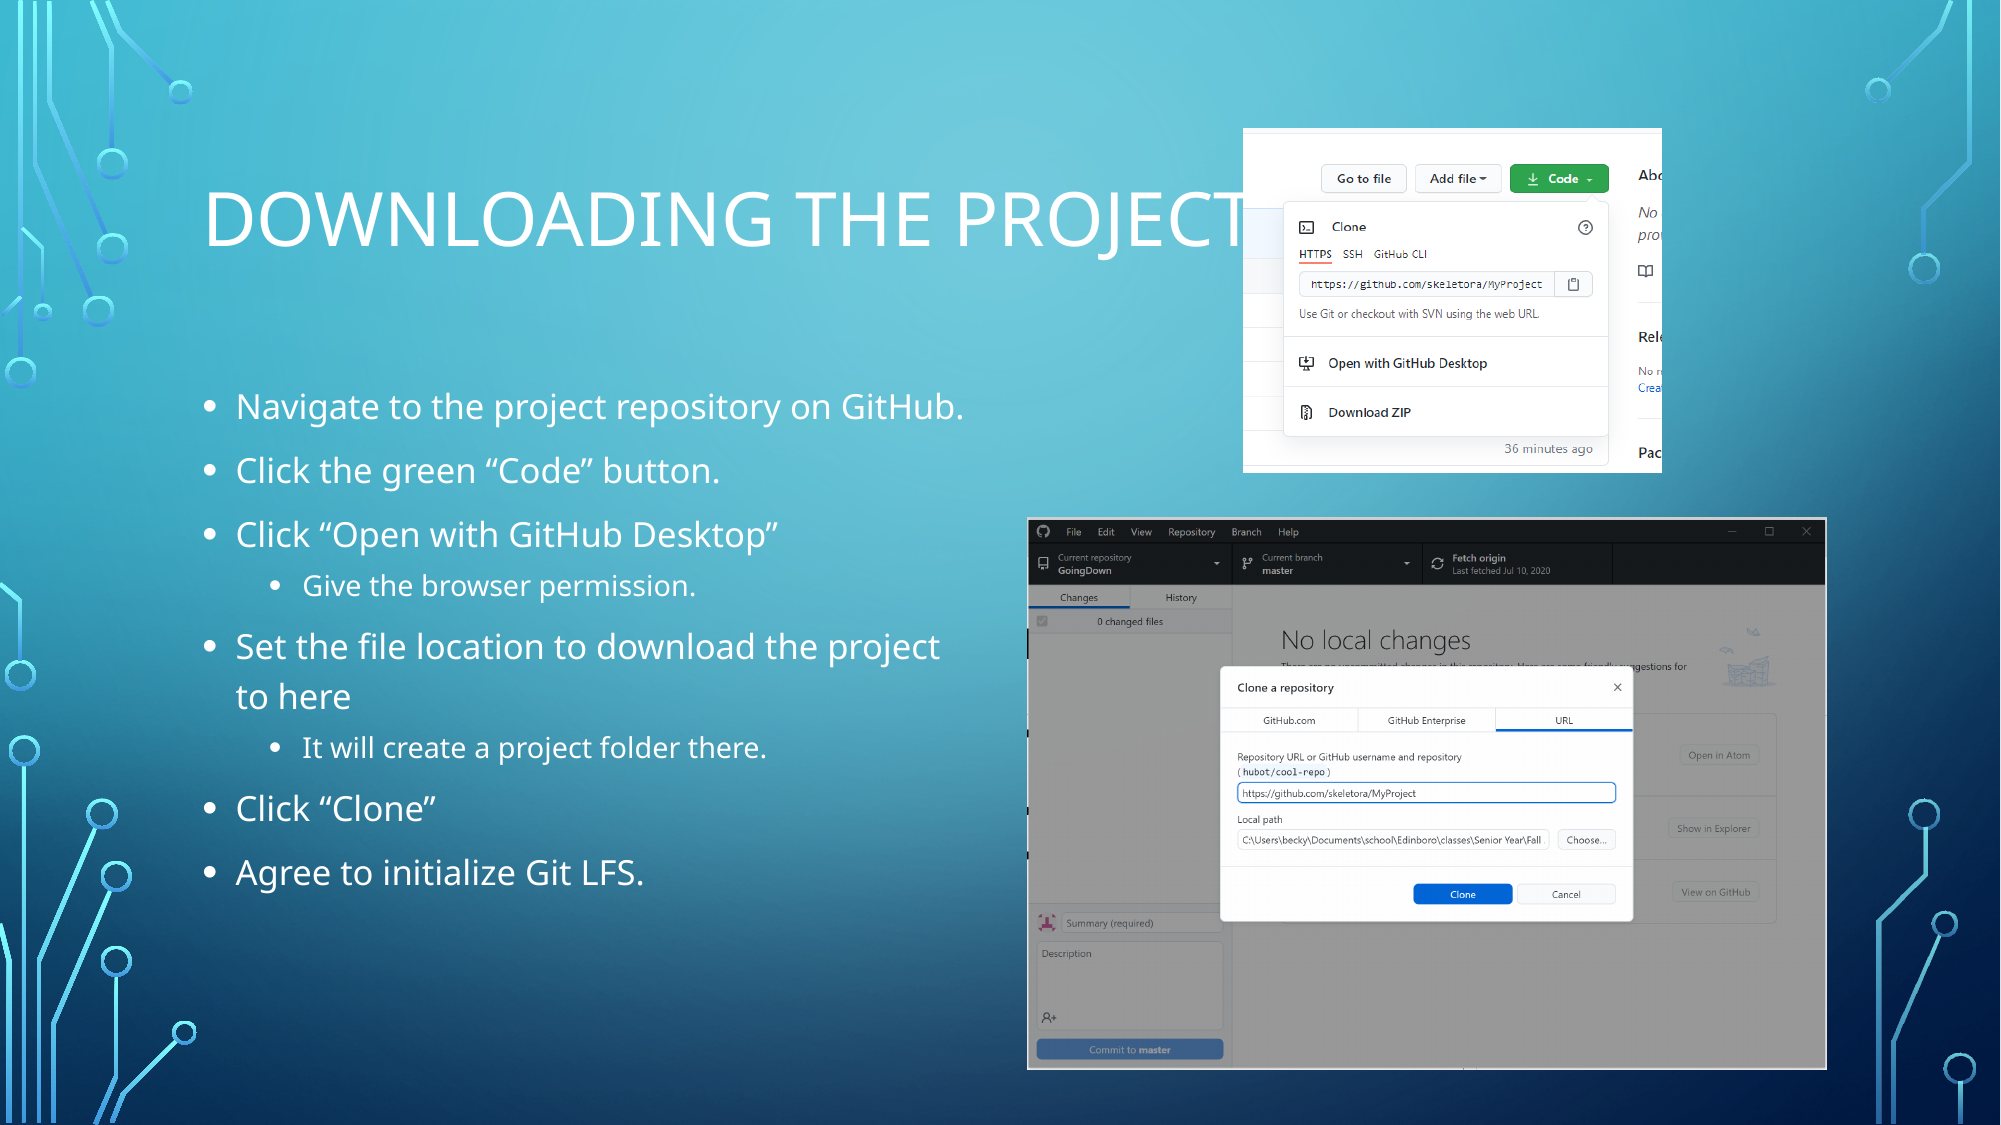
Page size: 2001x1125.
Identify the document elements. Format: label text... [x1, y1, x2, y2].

picture [1242, 128, 1662, 473]
list Navigate to the project repository on GitHub. Click the green “Code” button. Click “Open with GitHub Desktop” Give the browser permission. Set the file location to download the project to here It will create a project folder there. Click “Clone” Agree to initialize Git LFS. [187, 369, 988, 950]
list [1026, 517, 1828, 1071]
title Downloading the Project [187, 101, 1813, 344]
